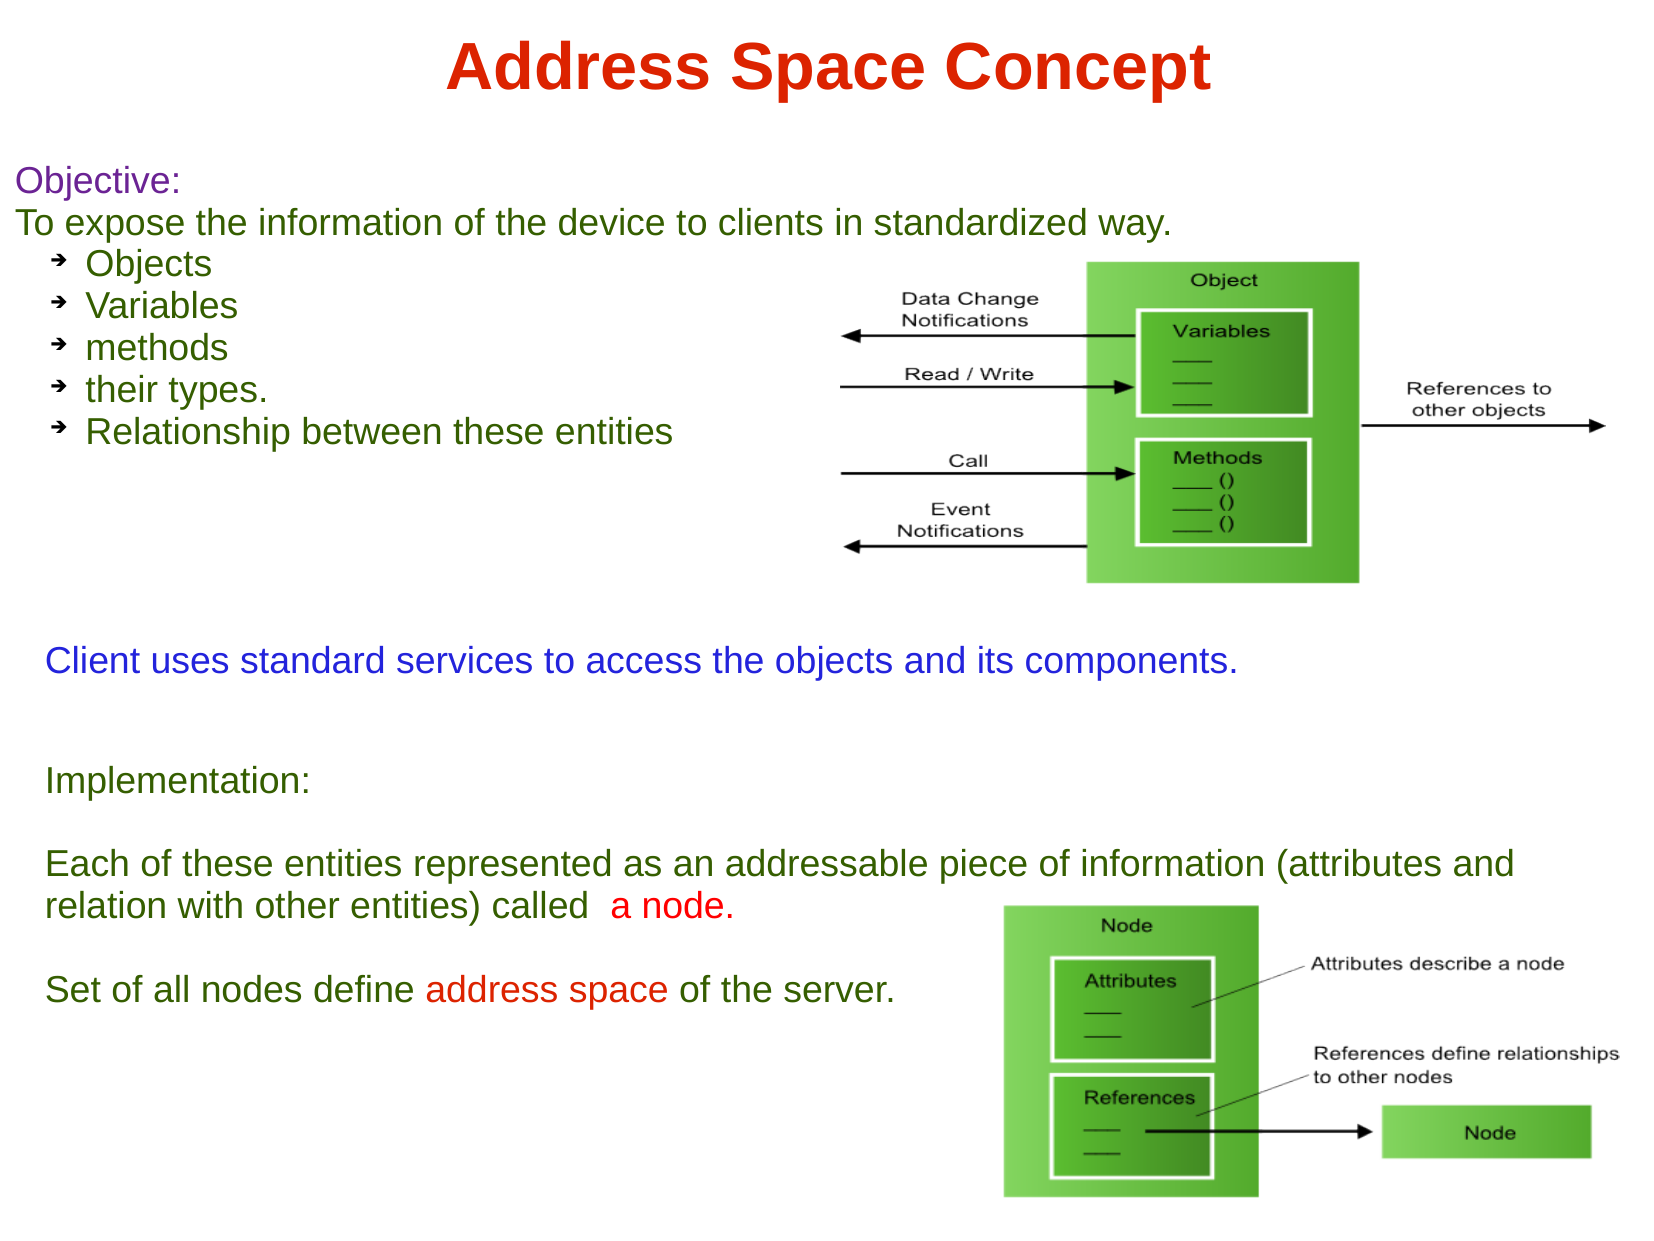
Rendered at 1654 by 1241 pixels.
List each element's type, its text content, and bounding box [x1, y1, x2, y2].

picture [839, 258, 1606, 586]
text_box Implementation: Each of these entities represented as an addressable piece of information (attributes and relation with other entities) called a node. Set of all nodes define address space of the server. [29, 749, 1560, 1101]
text_box Objective: To expose the information of the device to clients in standardized way. Objects Variables methods their types. Relationship between these entities [0, 149, 1516, 459]
title Address Space Concept [254, 14, 1403, 116]
text_box Client uses standard services to access the objects and its components. [29, 629, 1275, 687]
picture [1001, 903, 1620, 1201]
